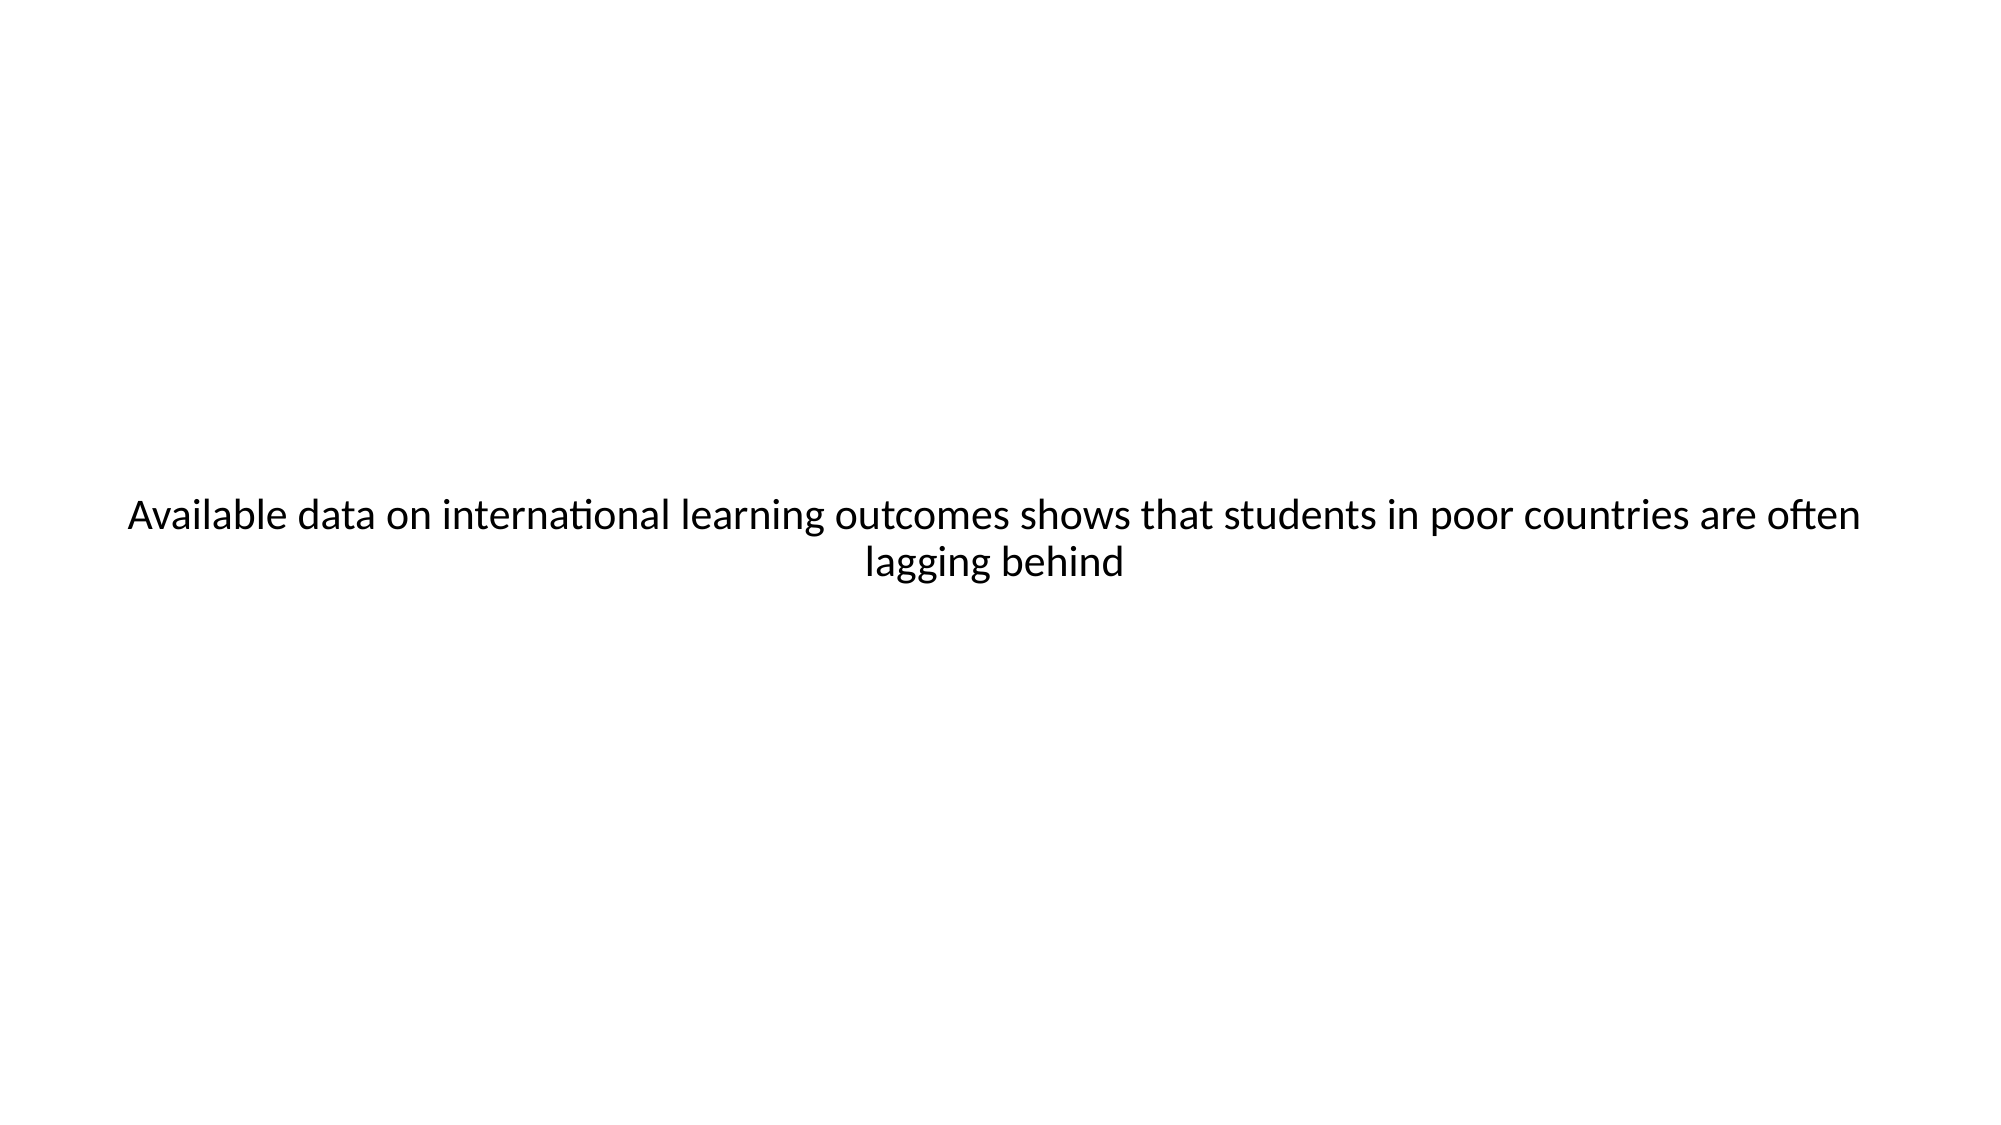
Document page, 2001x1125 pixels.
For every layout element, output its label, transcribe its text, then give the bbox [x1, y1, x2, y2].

list Available data on international learning outcomes shows that students in poor countries are often lagging behind [70, 483, 1919, 559]
